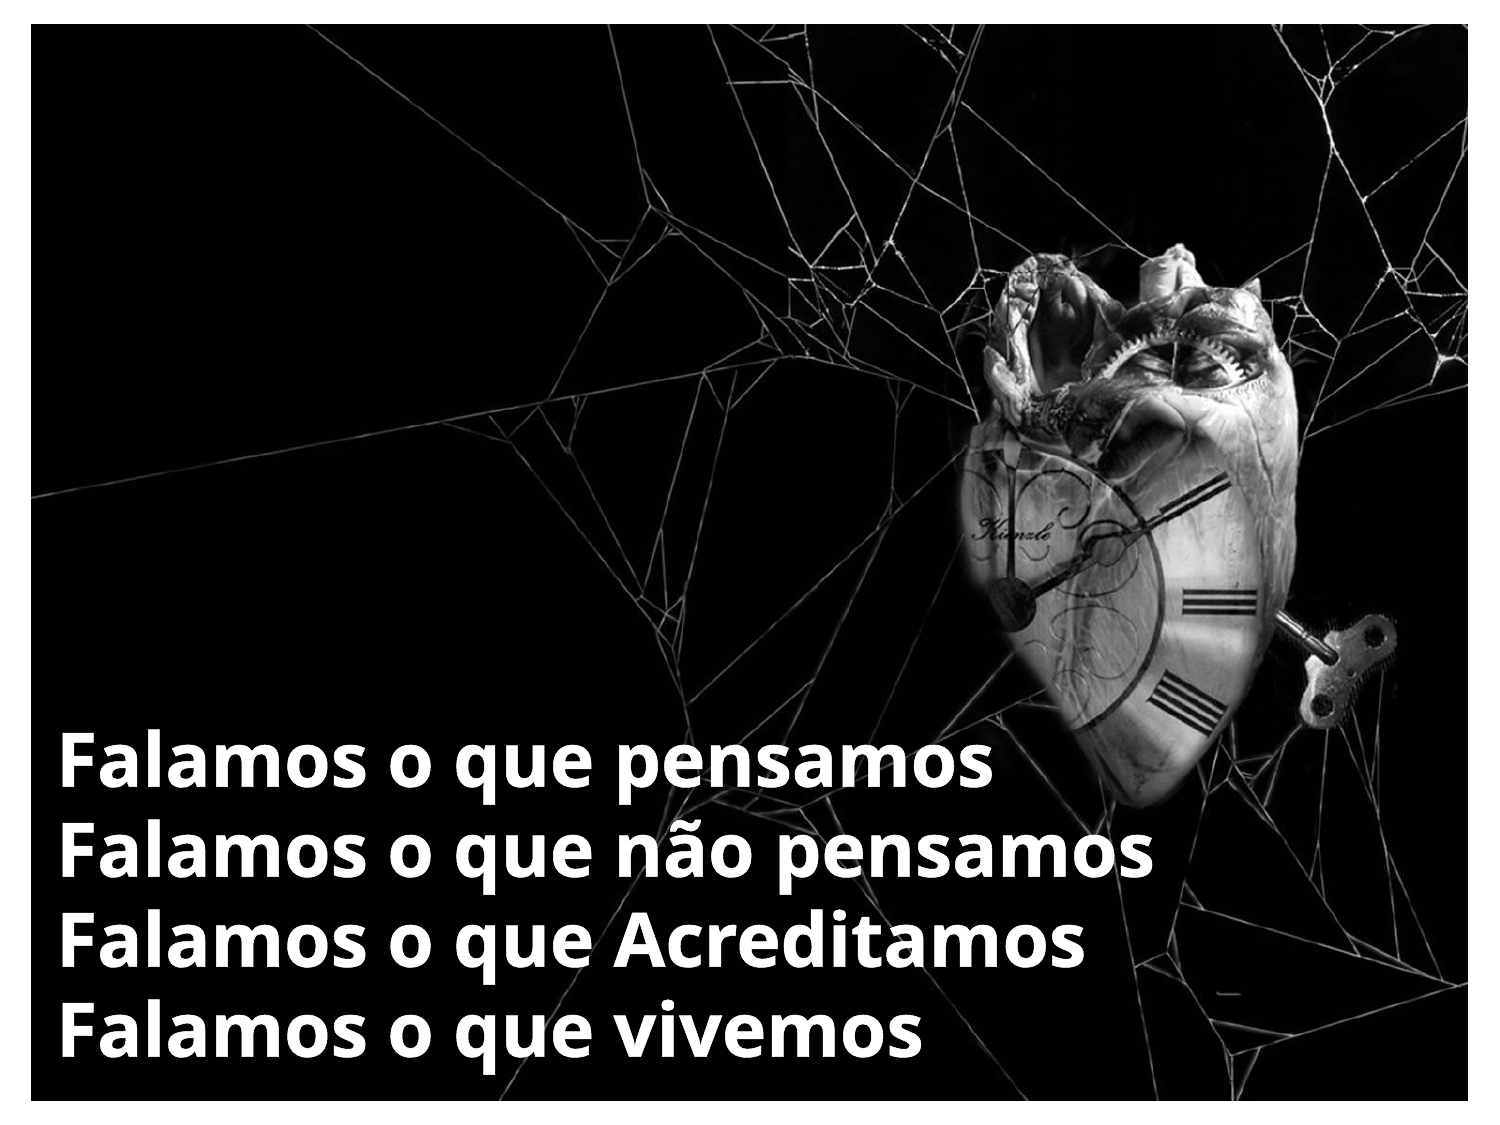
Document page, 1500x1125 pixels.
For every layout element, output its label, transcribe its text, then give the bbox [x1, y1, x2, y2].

text_box [13, 5, 1487, 1119]
text_box Falamos o que pensamos Falamos o que não pensamos Falamos o que Acreditamos Falamos o que vivemos [41, 704, 1500, 1125]
picture [0, 0, 1500, 1125]
